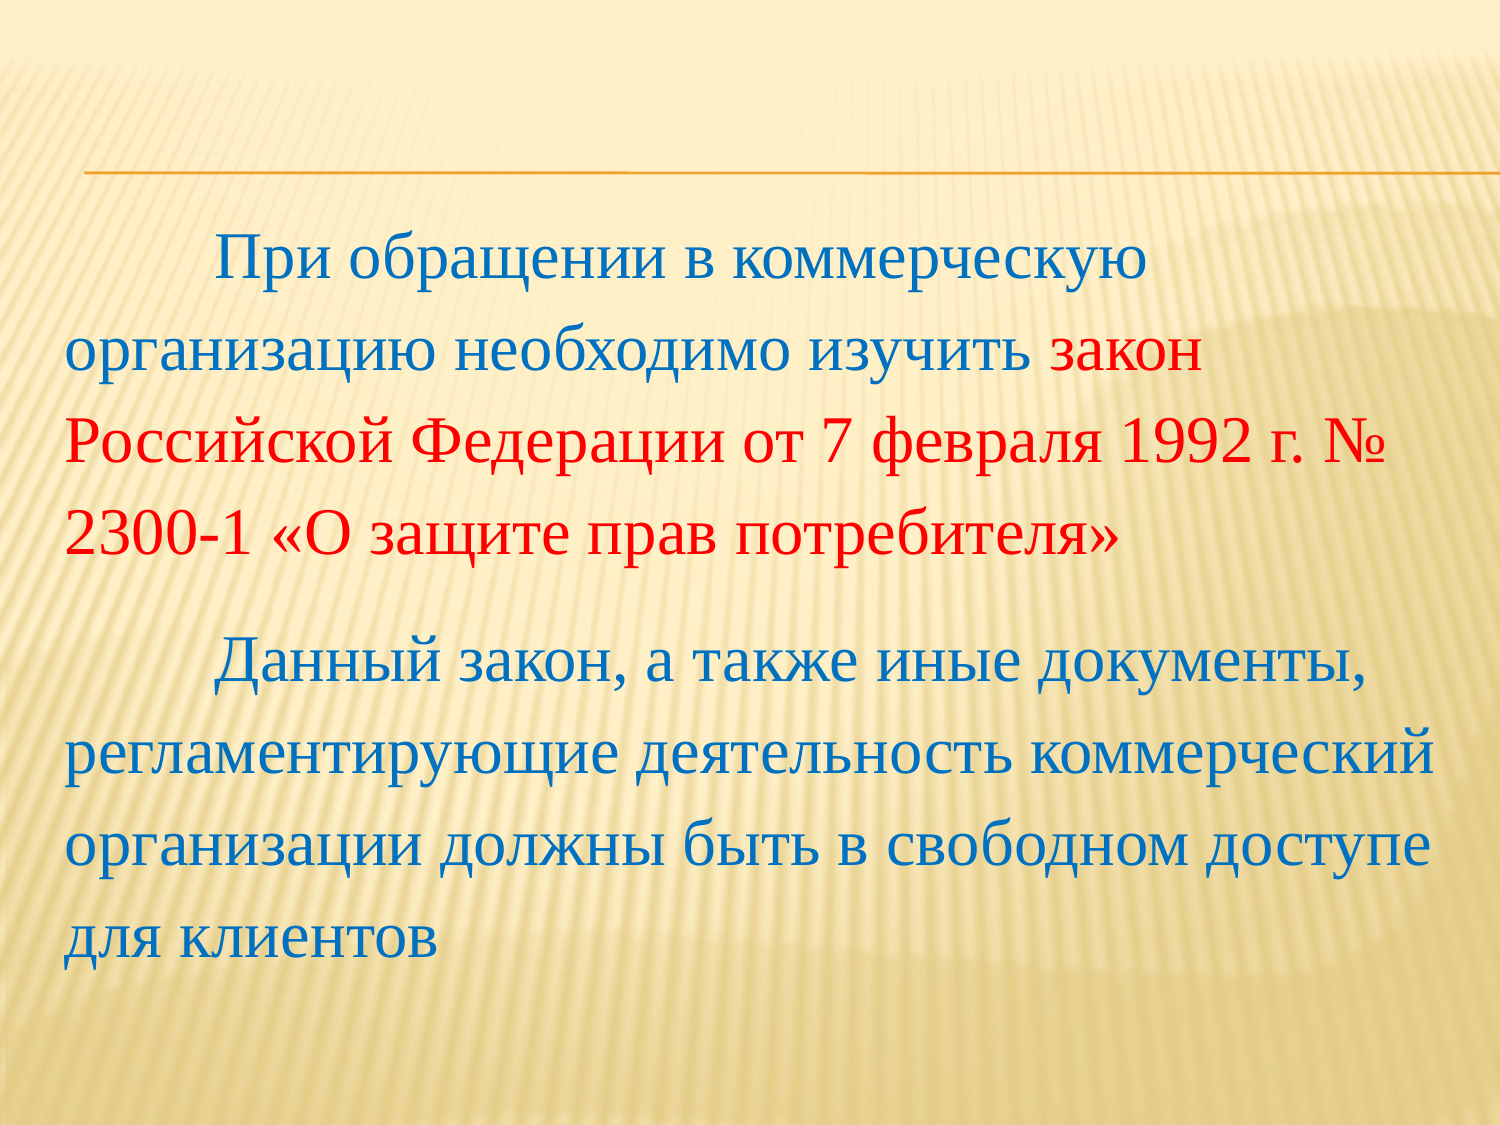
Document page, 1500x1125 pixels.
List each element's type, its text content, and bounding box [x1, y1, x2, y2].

list При обращении в коммерческую организацию необходимо изучить закон Российской Федерации от 7 февраля 1992 г. № 2300-1 «О защите прав потребителя» Данный закон, а также иные документы, регламентирующие деятельность коммерческий организации должны быть в свободном доступе для клиентов [50, 78, 1475, 998]
